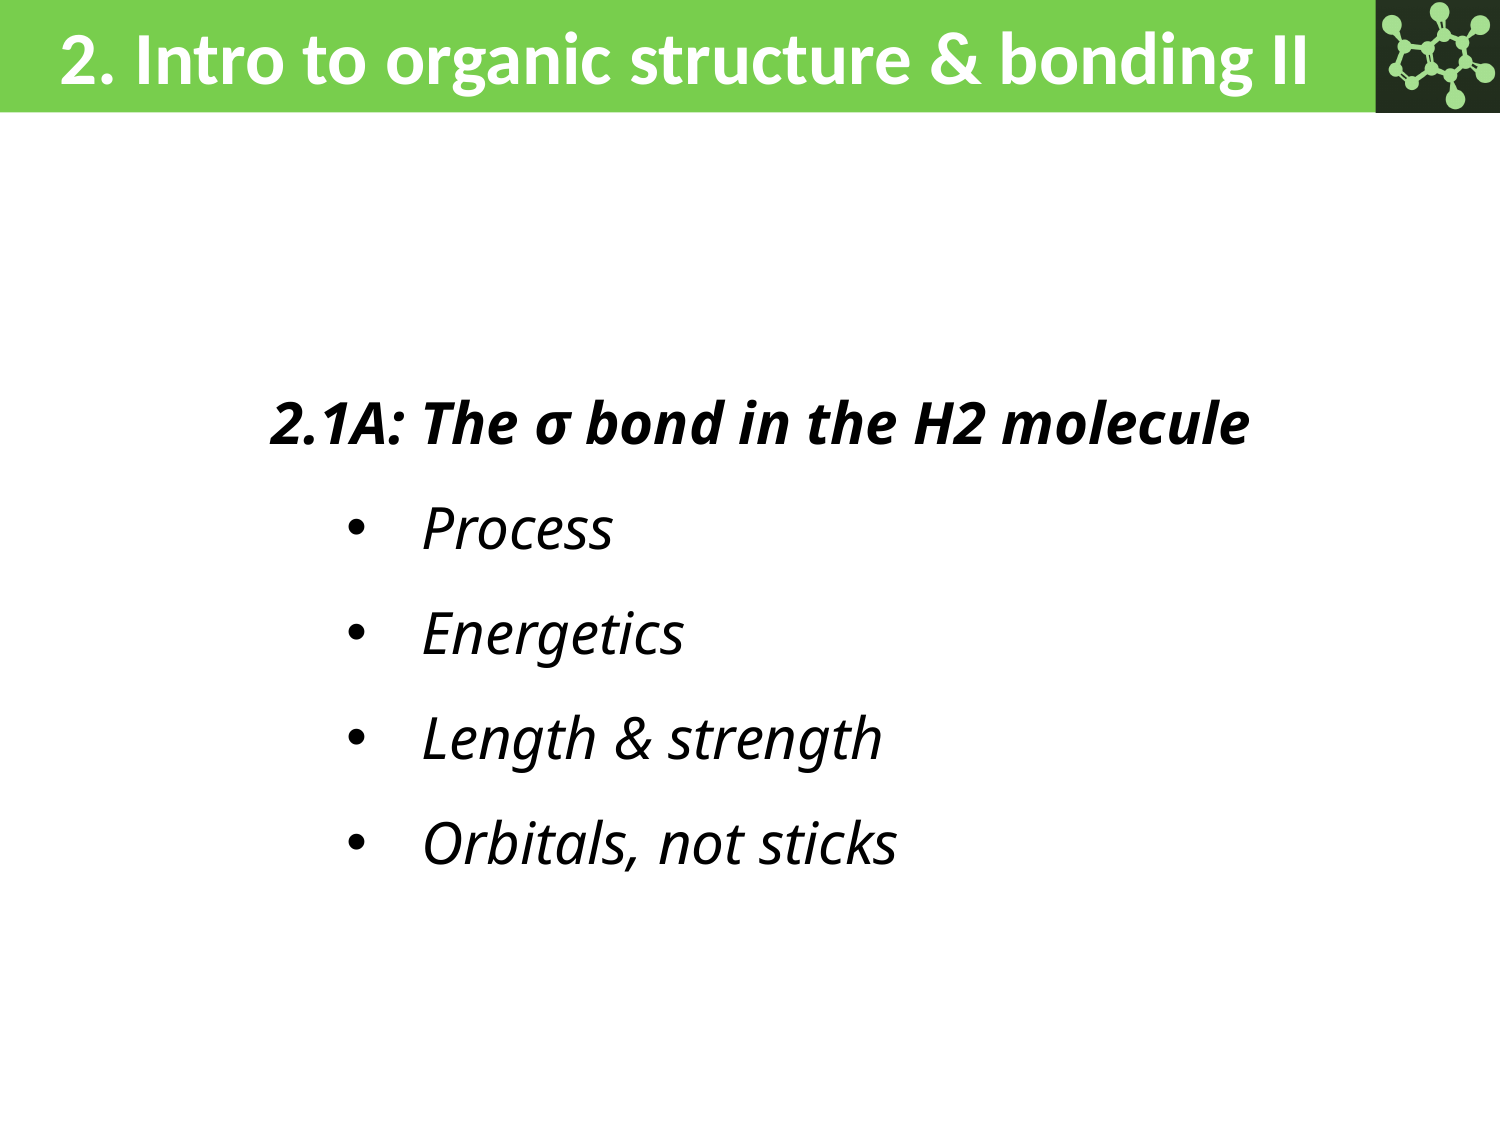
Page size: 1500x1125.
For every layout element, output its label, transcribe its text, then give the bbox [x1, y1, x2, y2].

text_box 2.1A: The σ bond in the H2 molecule Process Energetics Length & strength Orbitals, not sticks [248, 343, 1267, 884]
text_box [0, 0, 1375, 113]
picture [1375, 0, 1500, 113]
text_box 2. Intro to organic structure & bonding II [44, 2, 1328, 108]
